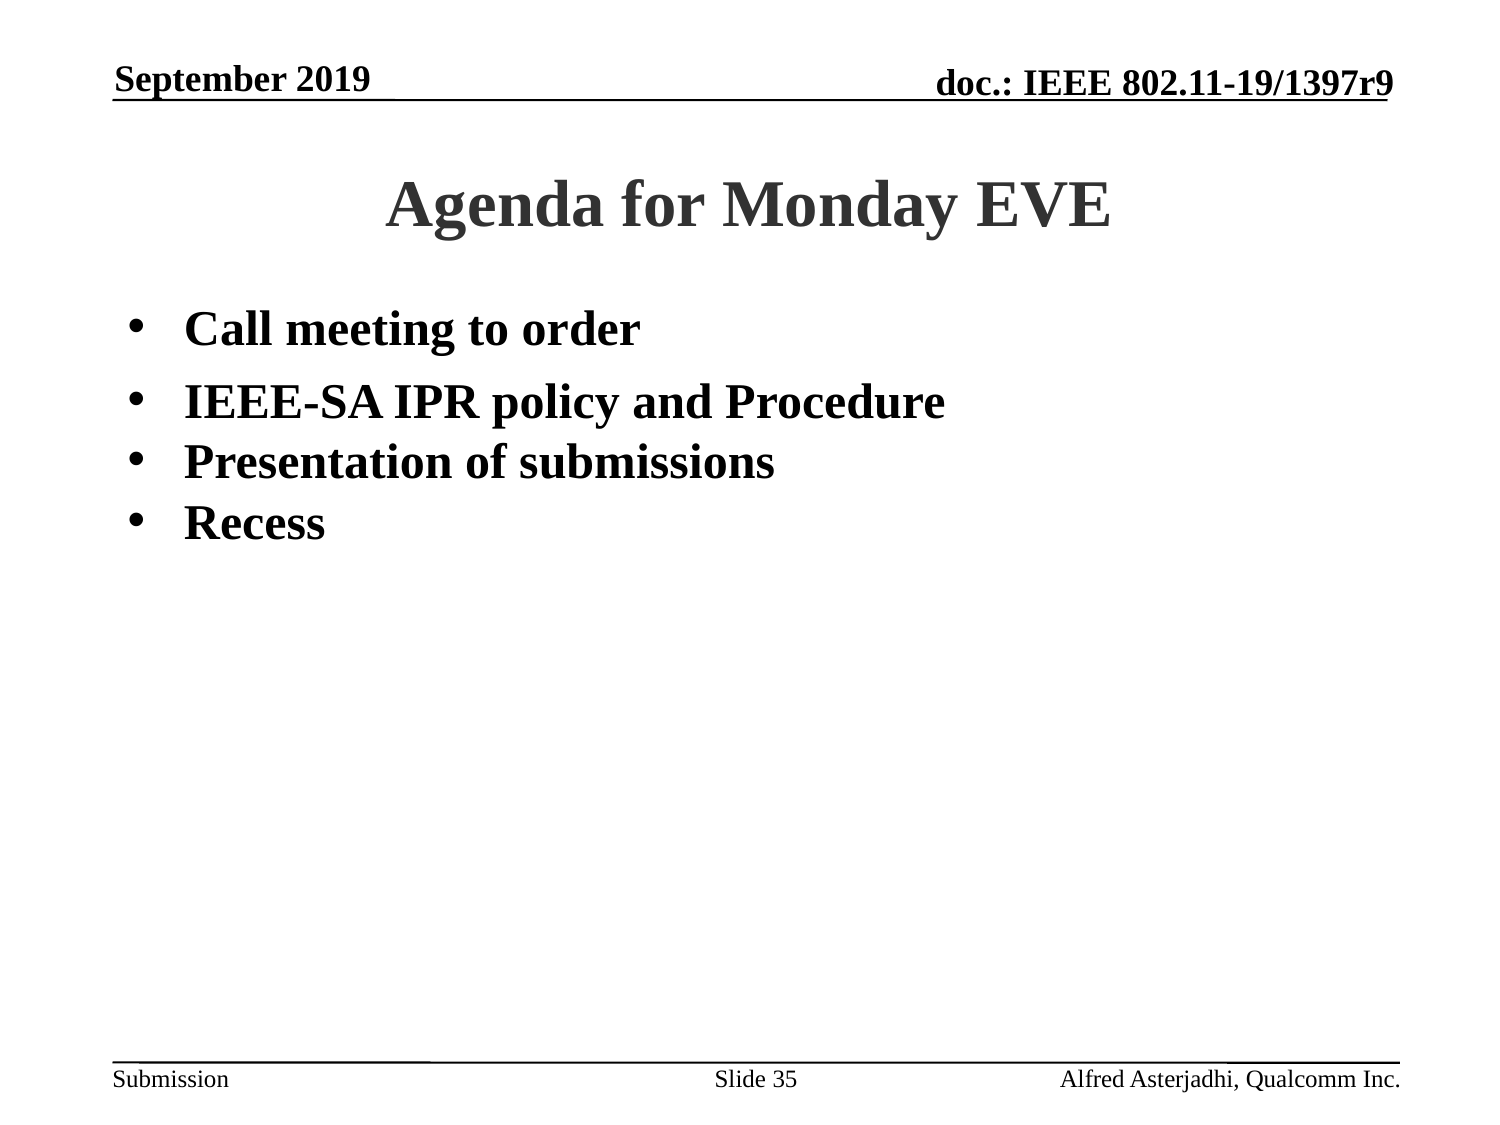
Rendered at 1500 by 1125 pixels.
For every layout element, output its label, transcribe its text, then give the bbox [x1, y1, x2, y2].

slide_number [114, 54, 423, 100]
slide_number Slide 35 [712, 1061, 800, 1123]
footer Alfred Asterjadhi, Qualcomm Inc. [878, 1061, 1402, 1093]
list Call meeting to order IEEE-SA IPR policy and Procedure Presentation of submissions Recess [112, 299, 1388, 975]
title Agenda for Monday EVE [62, 112, 1438, 288]
